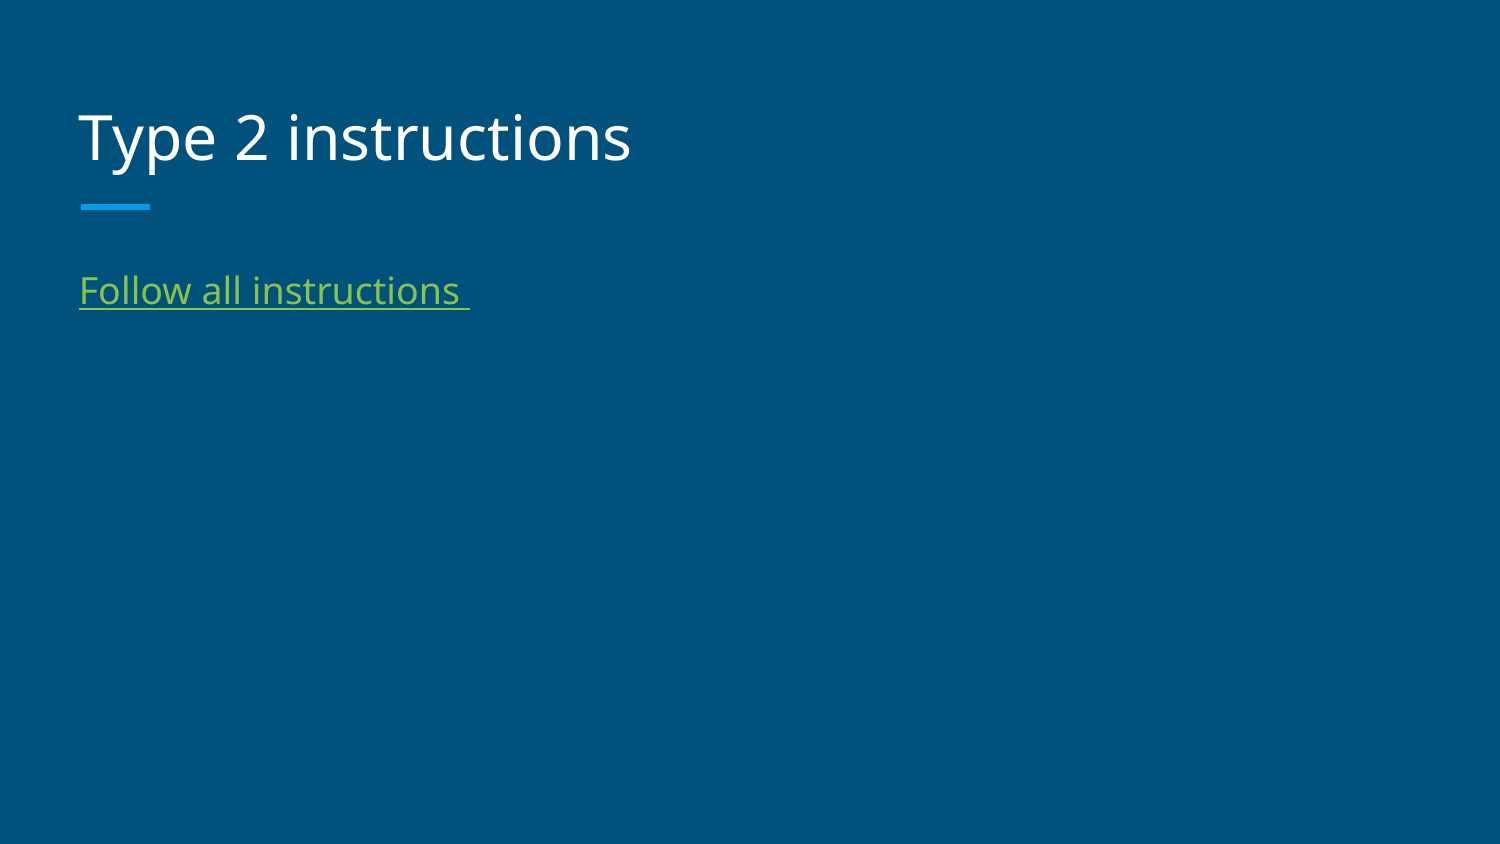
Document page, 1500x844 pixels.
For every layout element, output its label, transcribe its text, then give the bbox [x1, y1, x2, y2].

list Follow all instructions [63, 244, 1437, 750]
title Type 2 instructions [63, 75, 1437, 188]
